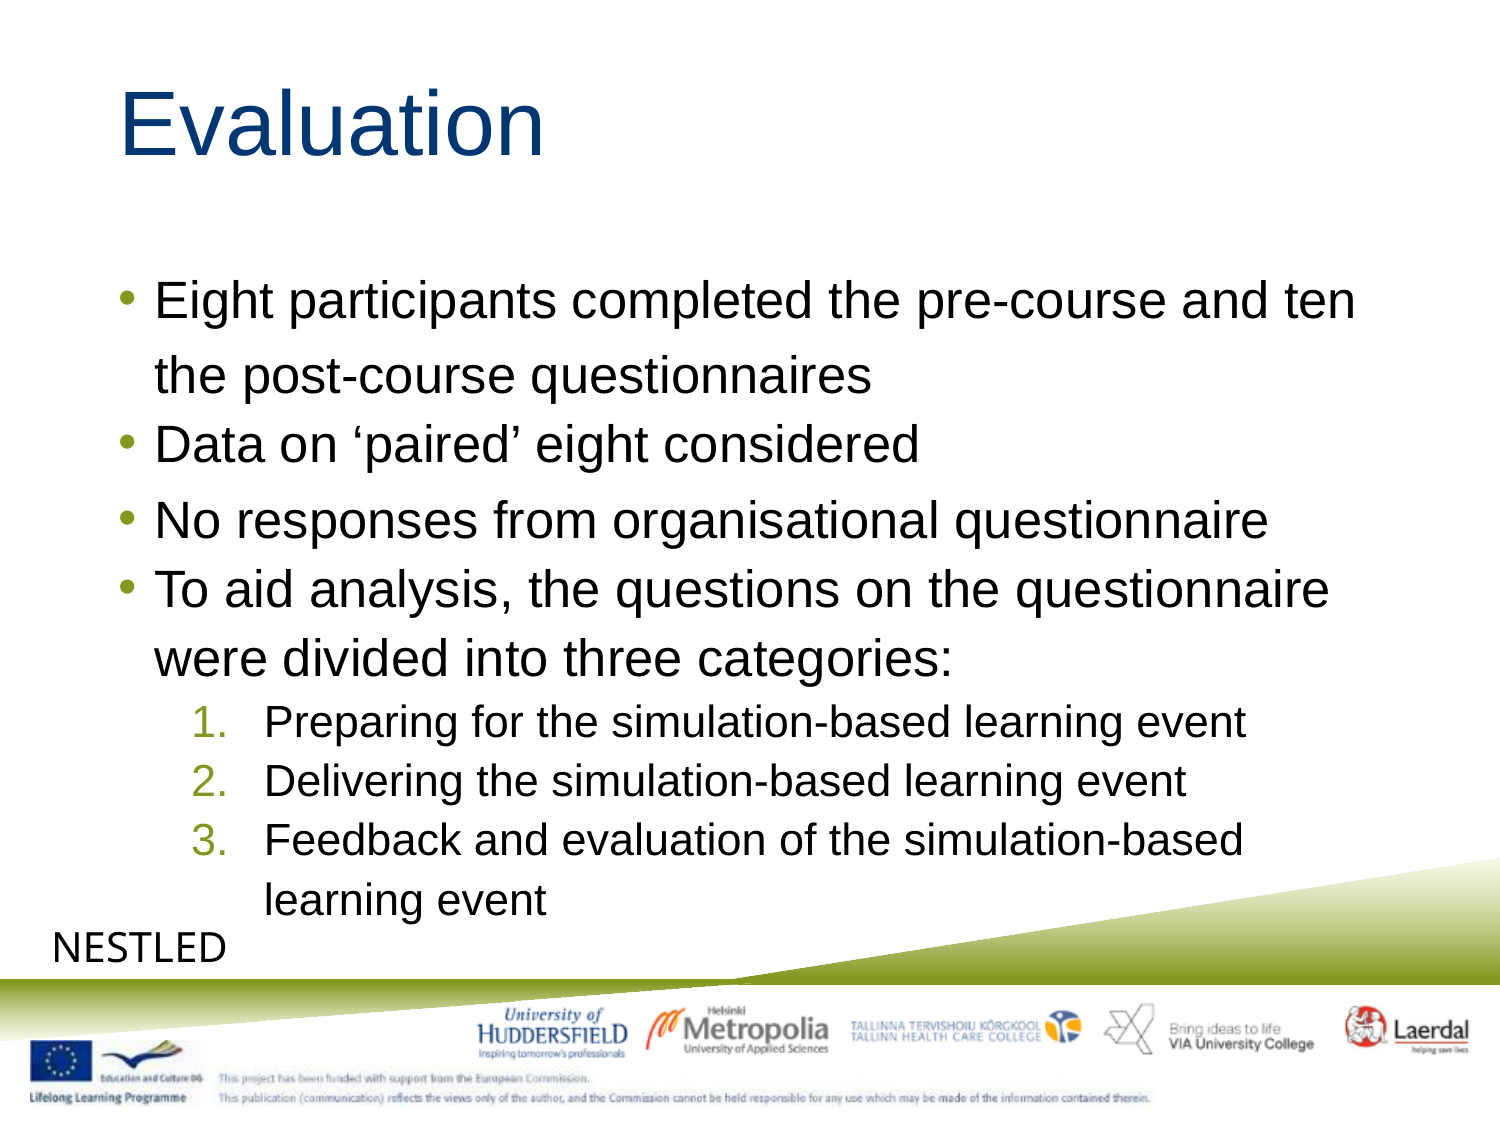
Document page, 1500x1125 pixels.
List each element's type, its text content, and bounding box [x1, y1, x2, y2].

list Eight participants completed the pre-course and ten the post-course questionnaires Data on ‘paired’ eight considered No responses from organisational questionnaire To aid analysis, the questions on the questionnaire were divided into three categories: Preparing for the simulation-based learning event Delivering the simulation-based learning event Feedback and evaluation of the simulation-based learning event [103, 245, 1397, 941]
title Evaluation [103, 17, 1397, 235]
picture [30, 1000, 1479, 1107]
